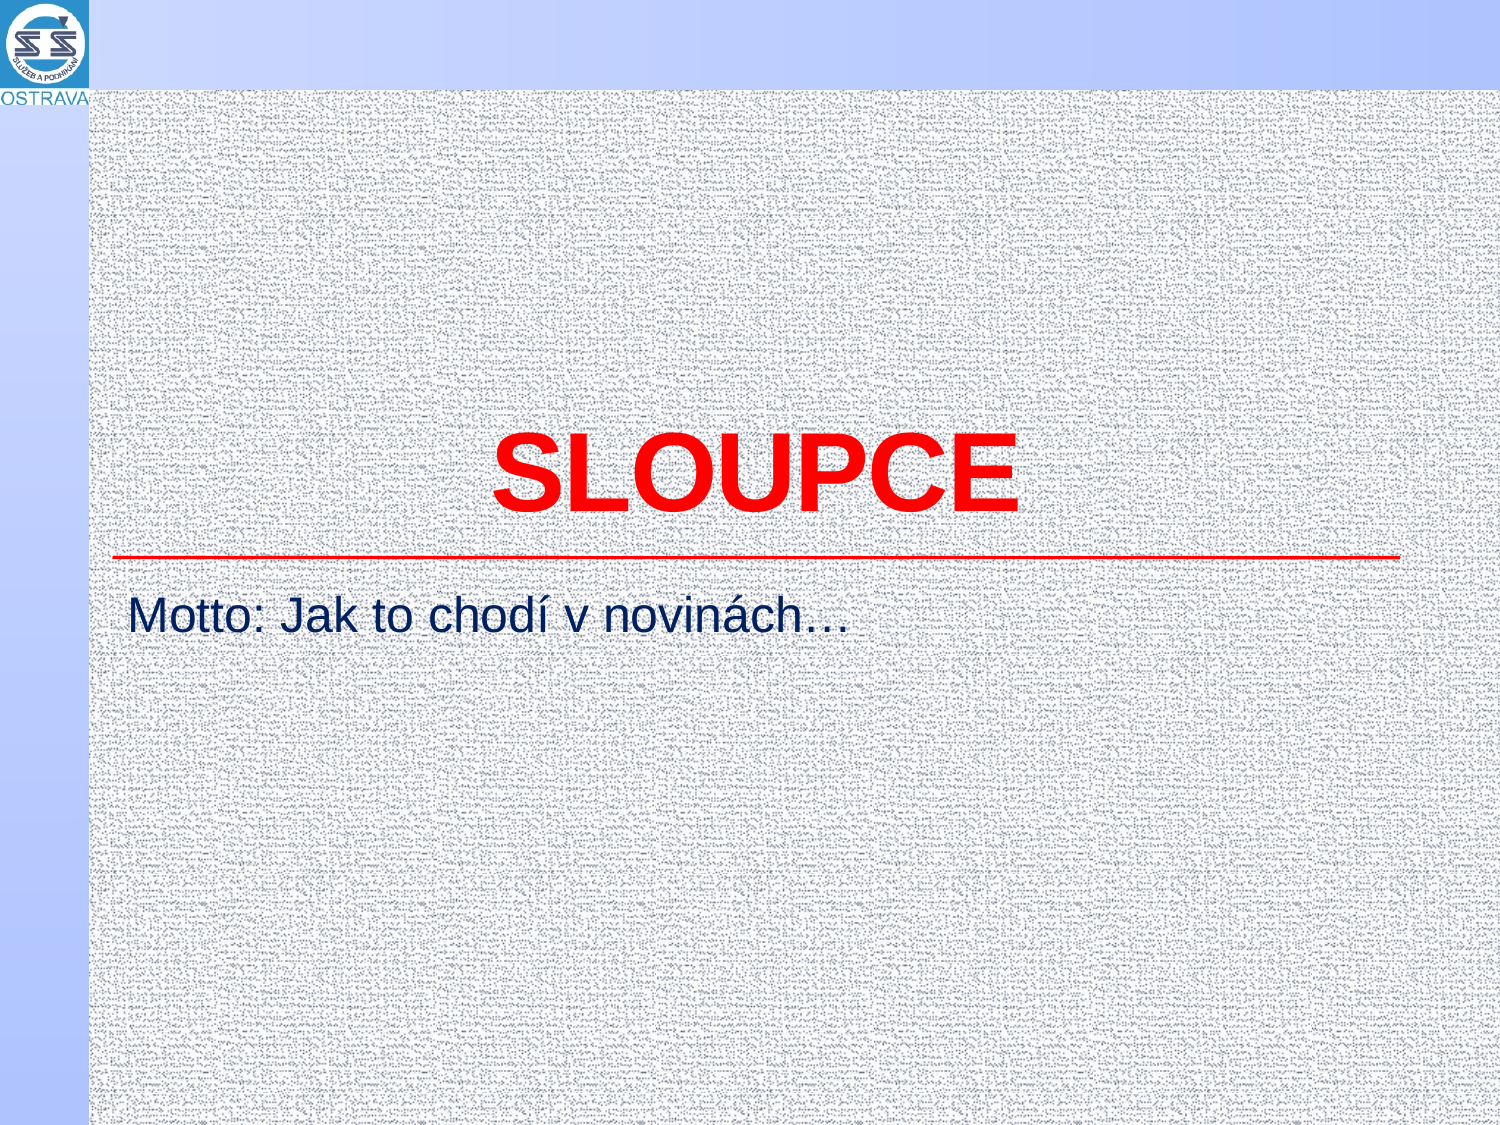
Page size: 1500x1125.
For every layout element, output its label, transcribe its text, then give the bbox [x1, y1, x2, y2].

subtitle Motto: Jak to chodí v novinách… [112, 575, 1163, 863]
title SLOUPCE [112, 224, 1400, 542]
picture [0, 0, 89, 105]
